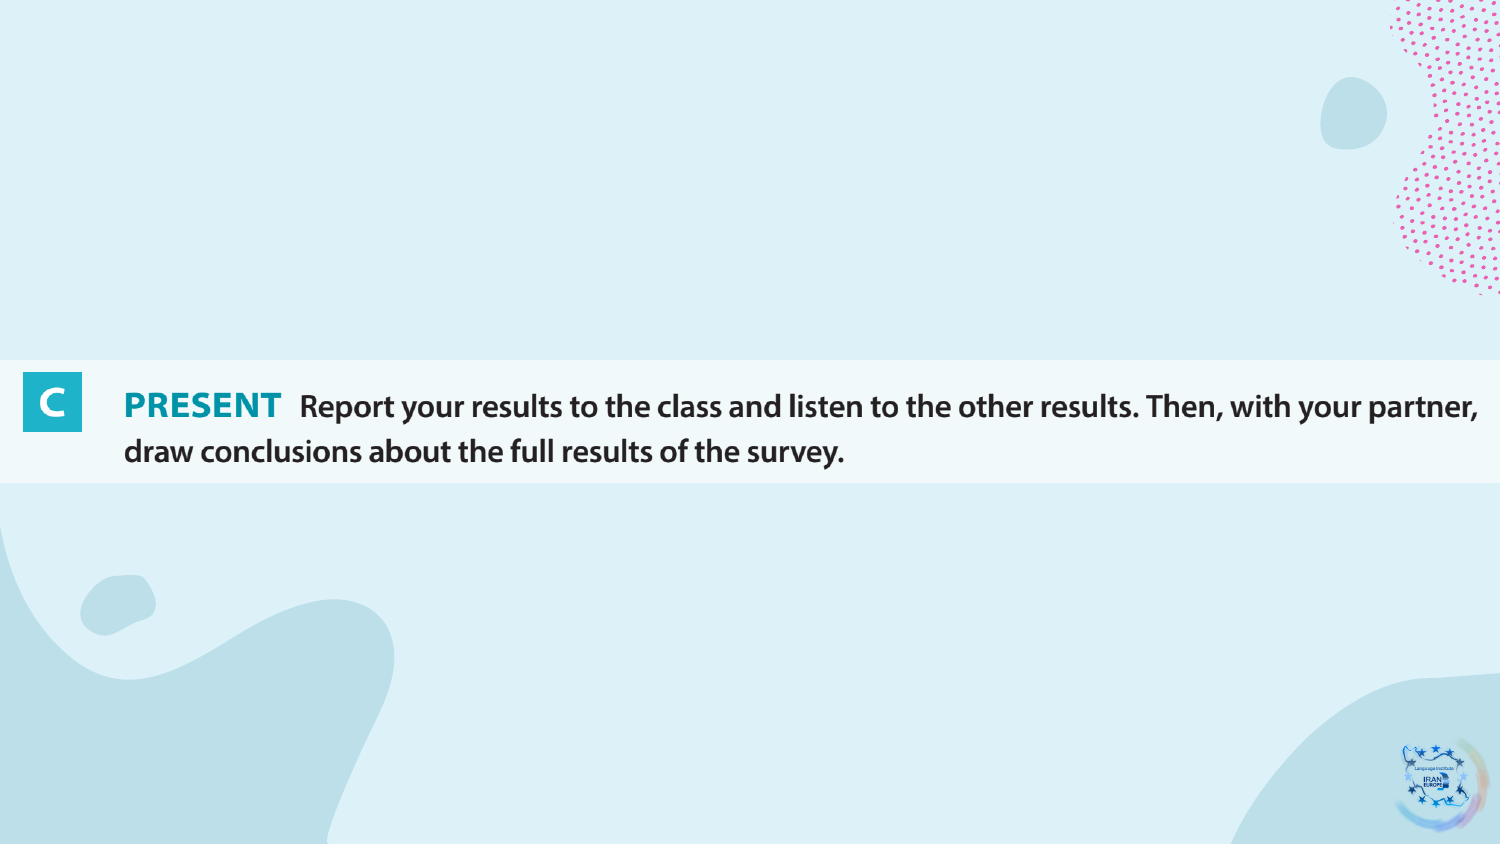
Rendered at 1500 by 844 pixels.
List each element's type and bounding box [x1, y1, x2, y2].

picture [1389, 733, 1494, 835]
picture [0, 360, 1500, 484]
